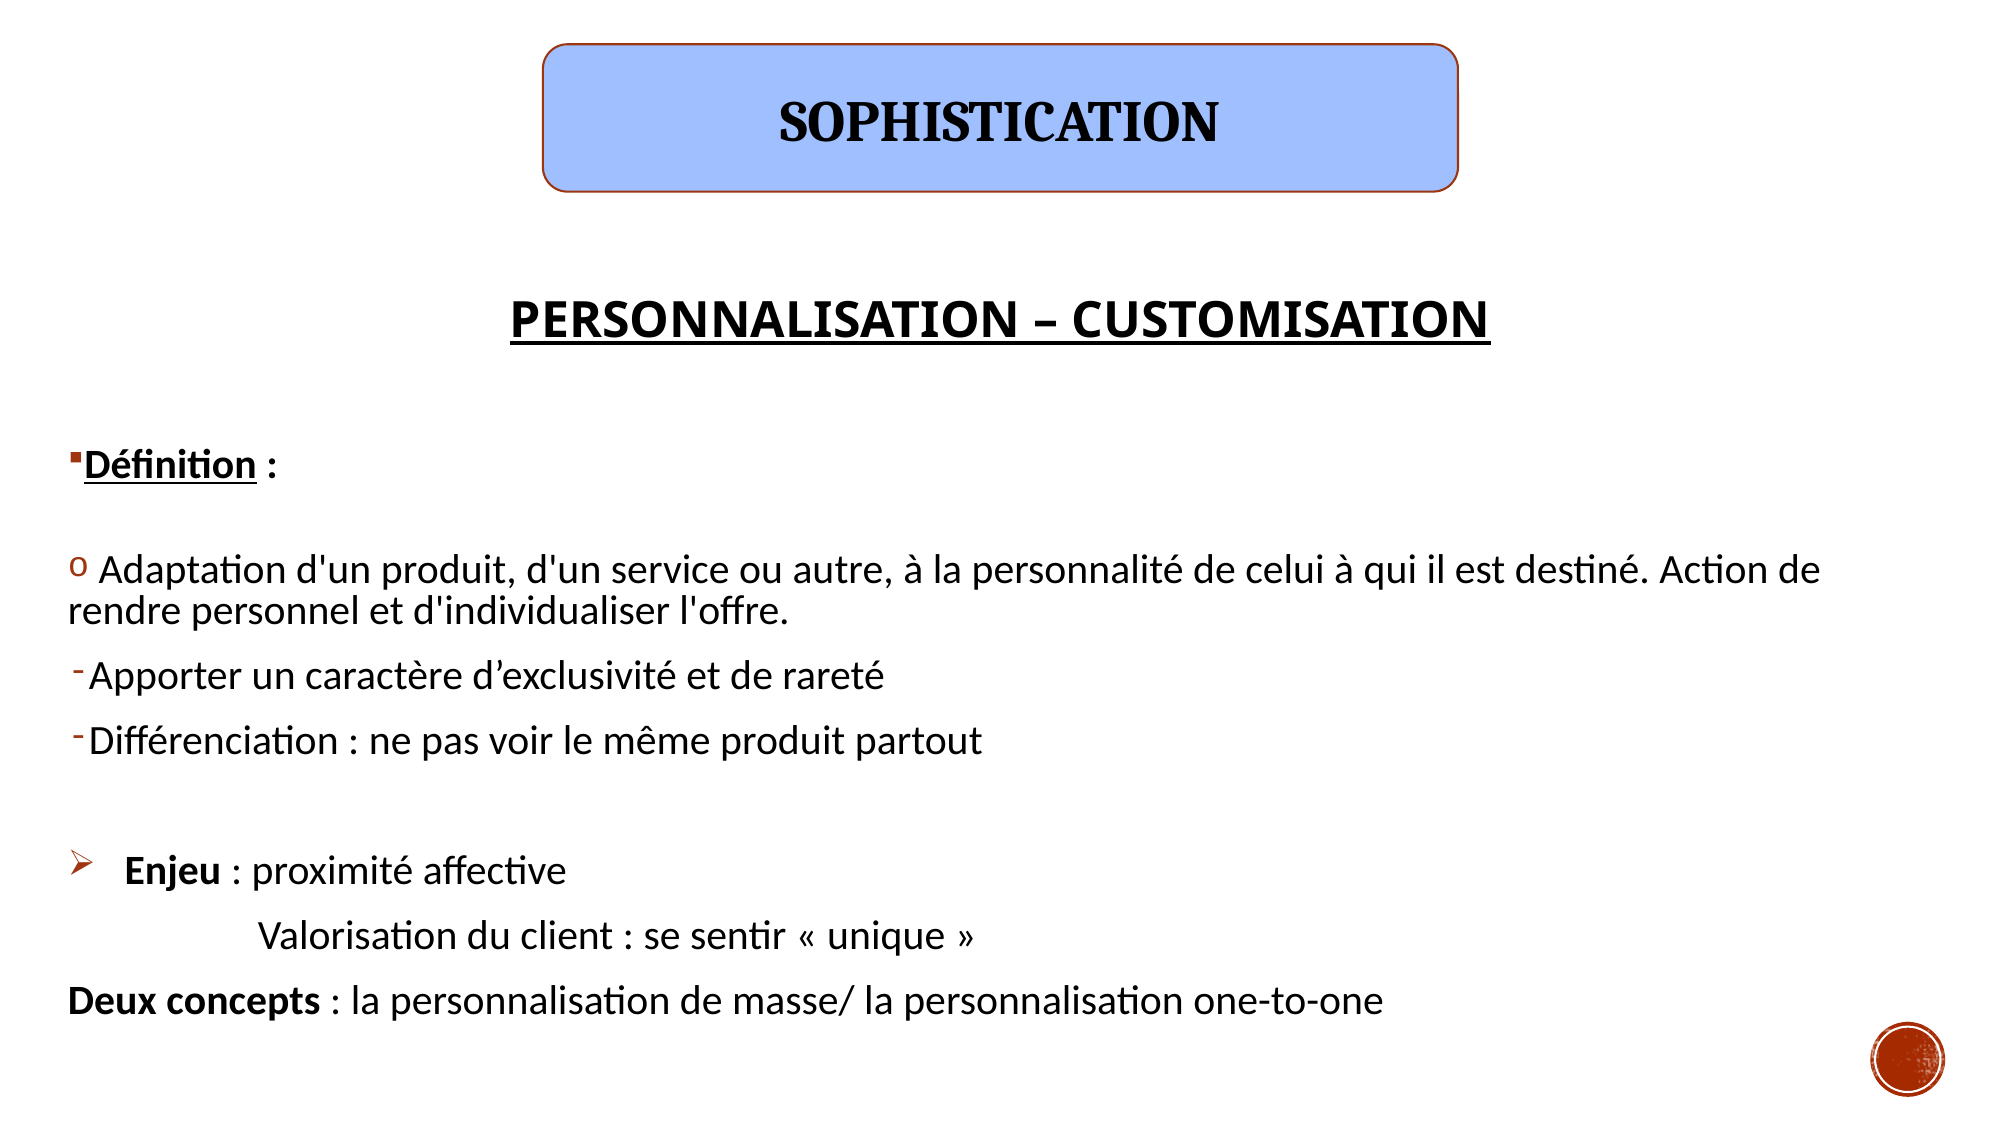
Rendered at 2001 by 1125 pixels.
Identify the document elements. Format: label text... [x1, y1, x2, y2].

text_box SOPHISTICATION [541, 43, 1460, 193]
list PERSONNALISATION – CUSTOMISATION Définition : Adaptation d'un produit, d'un service ou autre, à la personnalité de celui à qui il est destiné. Action de rendre personnel et d'individualiser l'offre. Apporter un caractère d’exclusivité et de rareté Différenciation : ne pas voir le même produit partout Enjeu : proximité affective Valorisation du client : se sentir « unique » Deux concepts : la personnalisation de masse/ la personnalisation one-to-one [52, 291, 1949, 1108]
